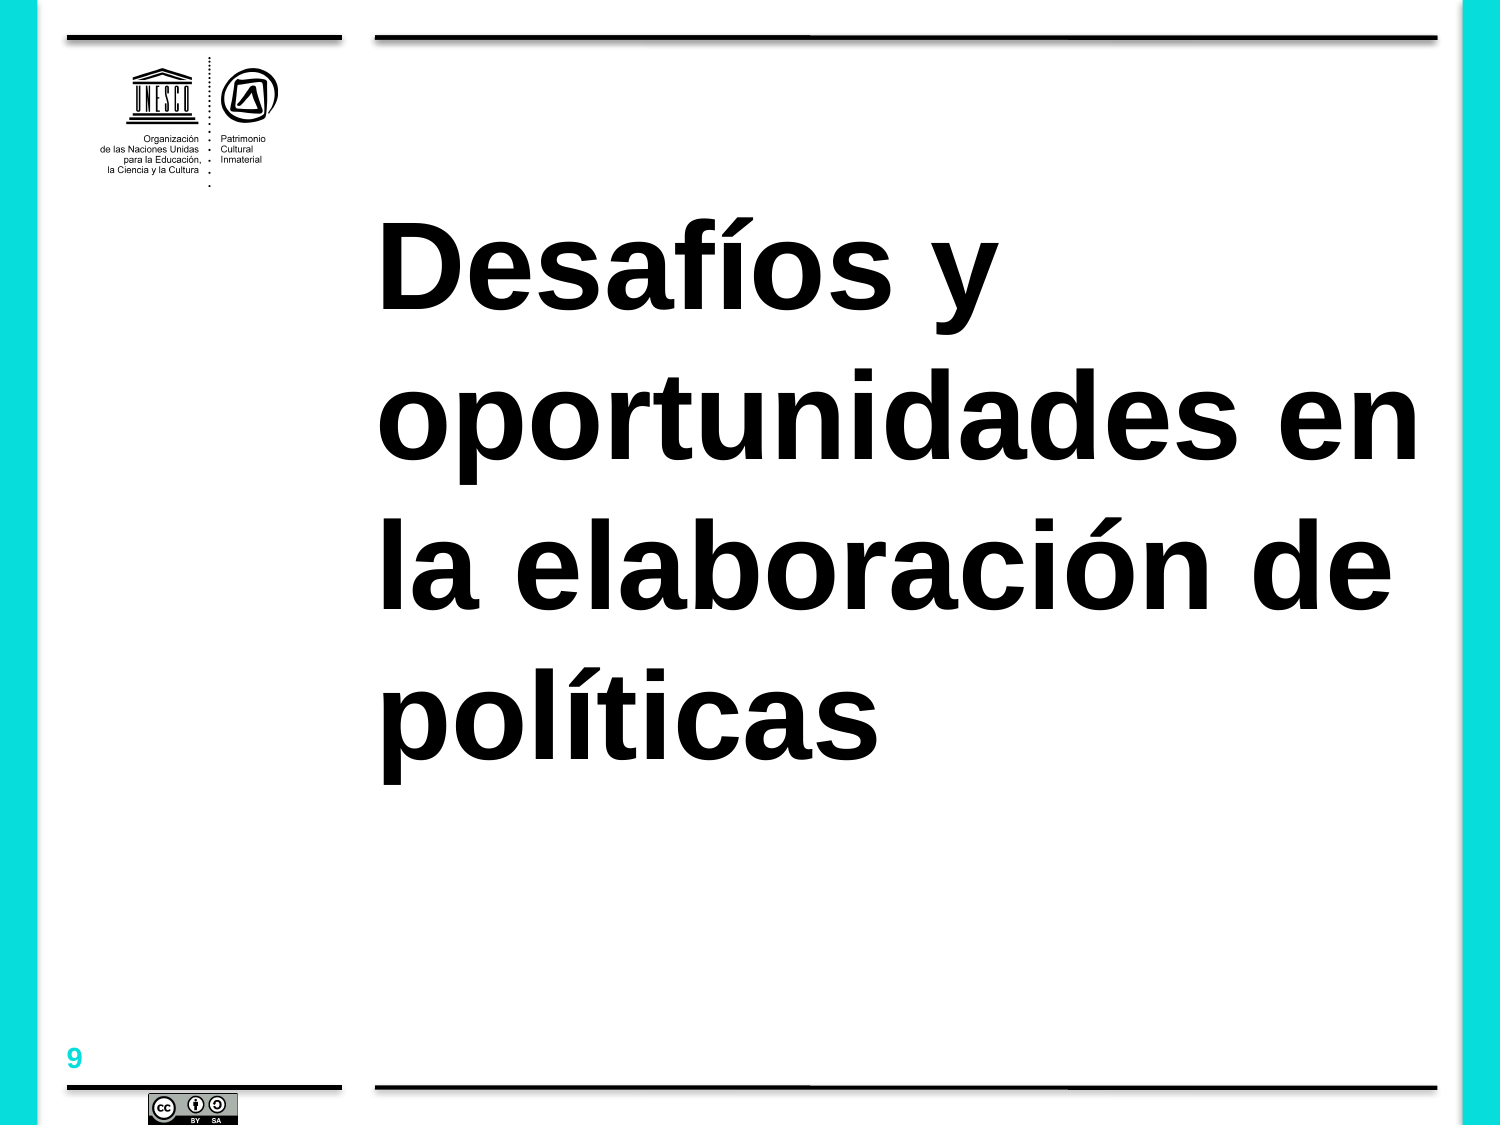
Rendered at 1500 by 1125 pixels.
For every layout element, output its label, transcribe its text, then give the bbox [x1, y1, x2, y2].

title Desafíos y oportunidades en la elaboración de políticas [375, 184, 1438, 791]
picture [100, 57, 278, 187]
picture [148, 1093, 238, 1125]
